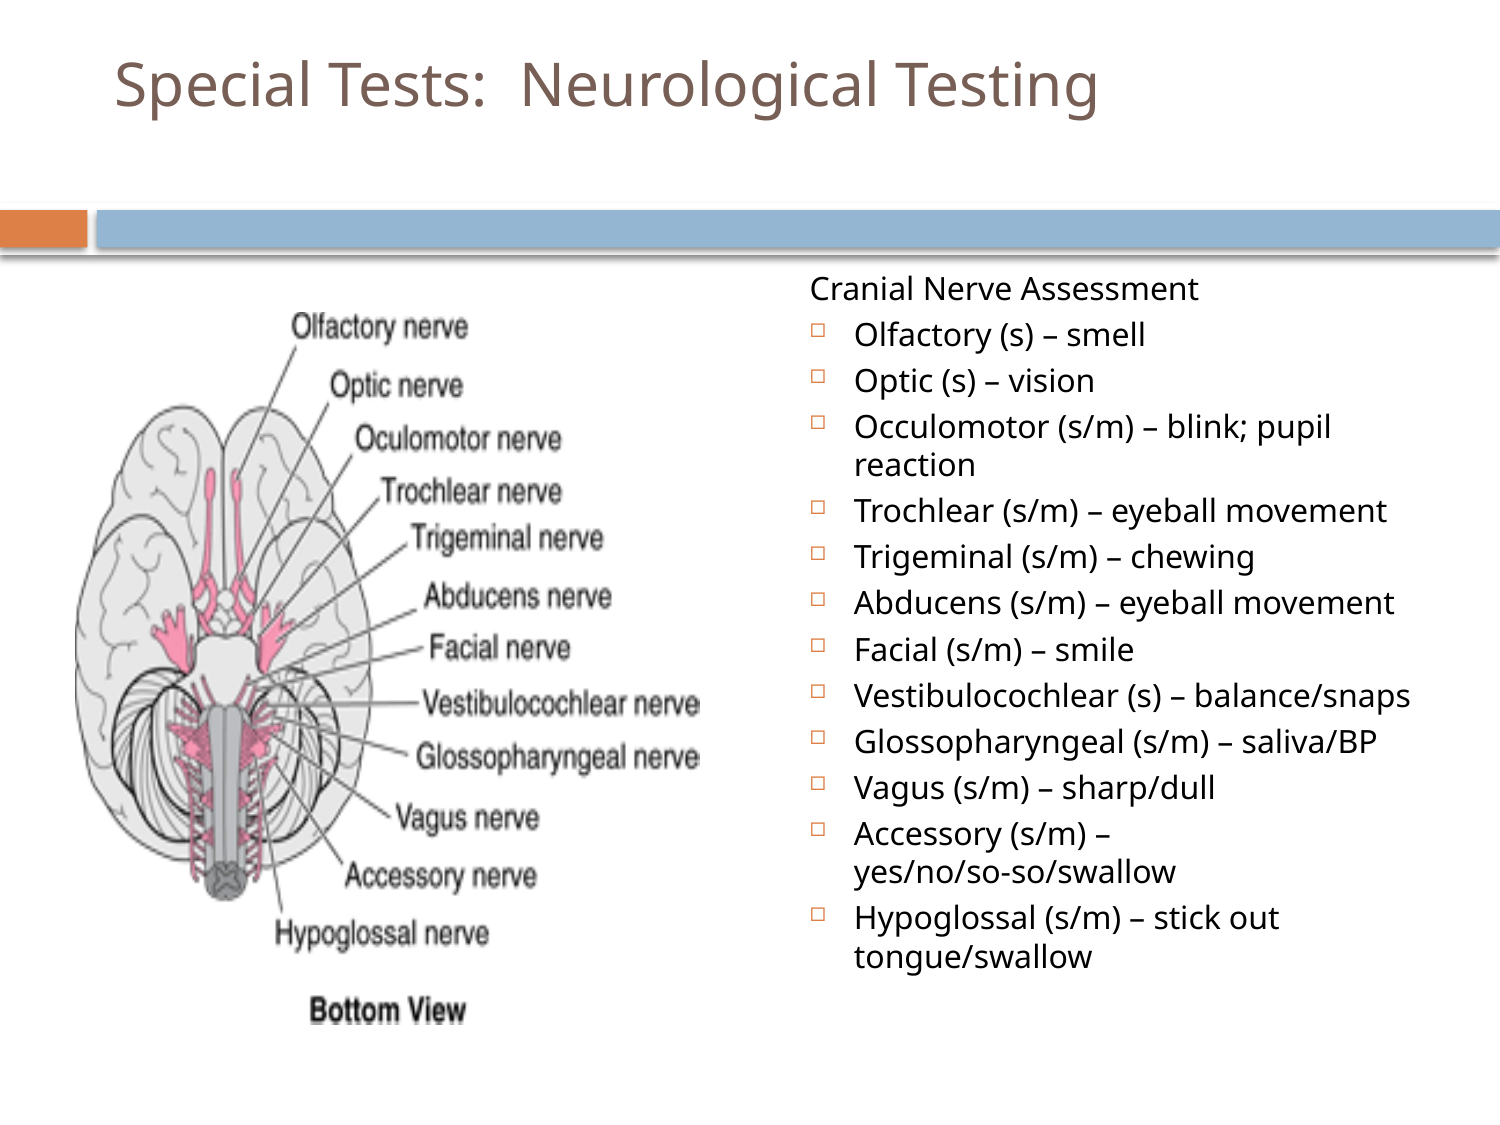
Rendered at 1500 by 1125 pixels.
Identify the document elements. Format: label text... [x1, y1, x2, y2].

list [74, 312, 701, 1026]
list Cranial Nerve Assessment Olfactory (s) – smell Optic (s) – vision Occulomotor (s/m) – blink; pupil reaction Trochlear (s/m) – eyeball movement Trigeminal (s/m) – chewing Abducens (s/m) – eyeball movement Facial (s/m) – smile Vestibulocochlear (s) – balance/snaps Glossopharyngeal (s/m) – saliva/BP Vagus (s/m) – sharp/dull Accessory (s/m) – yes/no/so-so/swallow Hypoglossal (s/m) – stick out tongue/swallow [794, 260, 1433, 1075]
title Special Tests: Neurological Testing [99, 37, 1438, 200]
